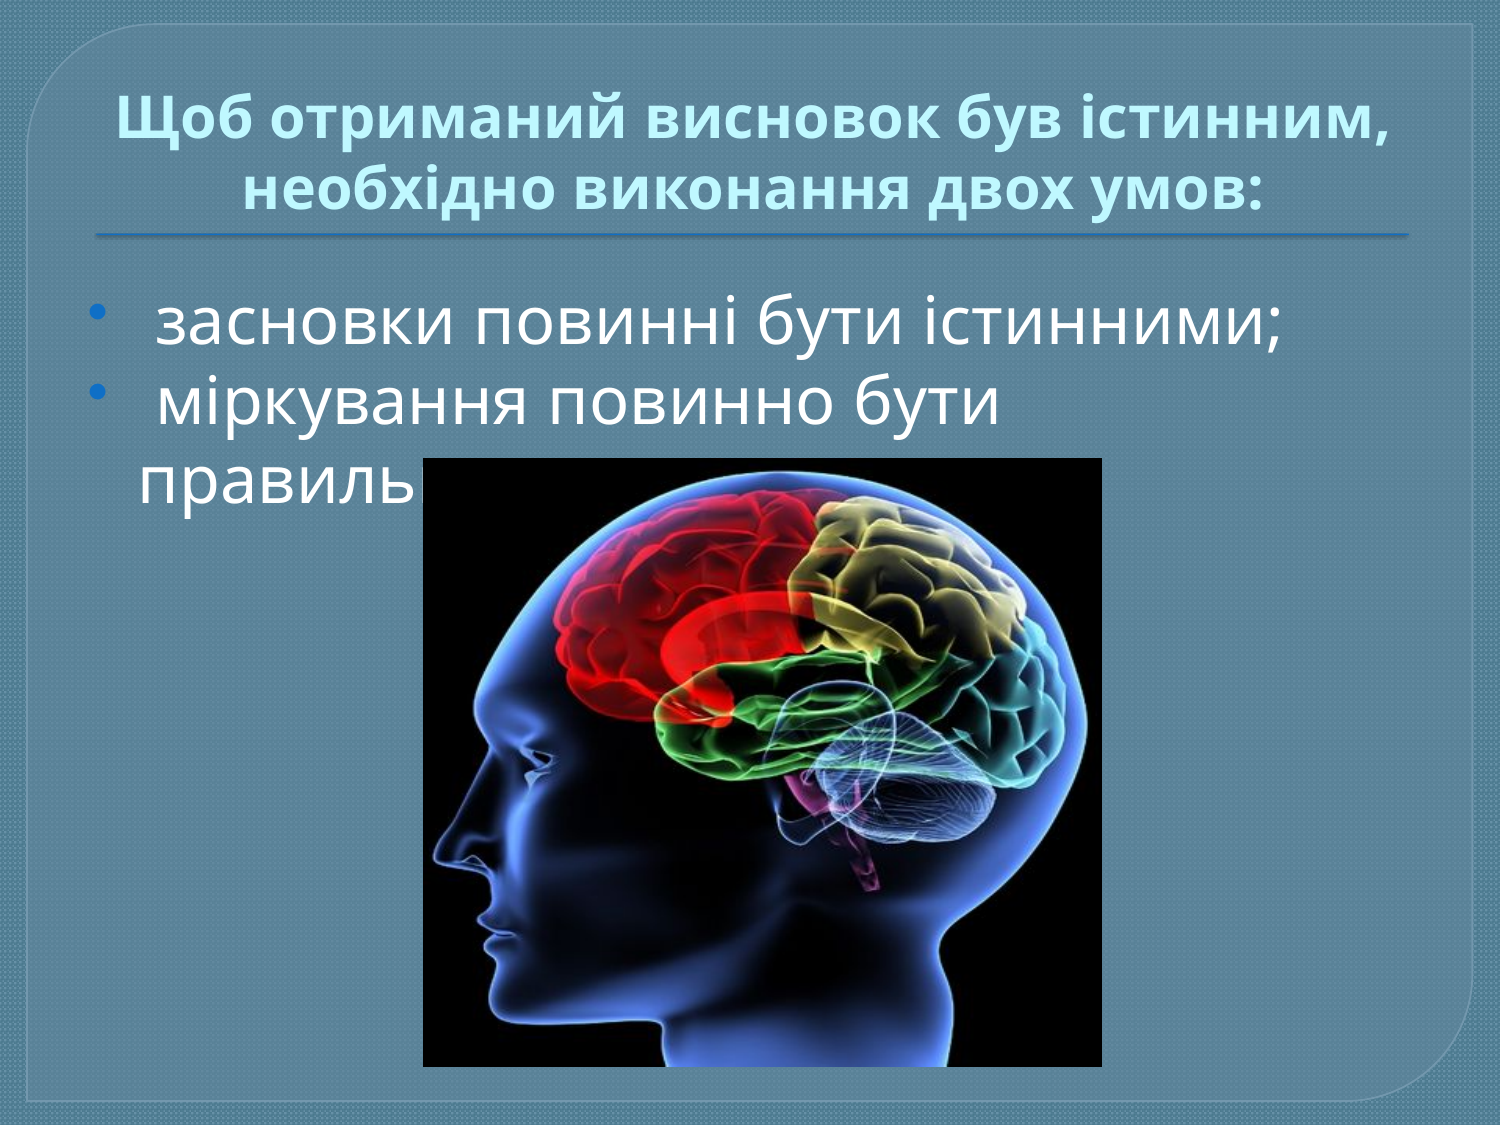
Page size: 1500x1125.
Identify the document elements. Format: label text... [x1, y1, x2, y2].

picture [423, 458, 1102, 1067]
title Щоб отриманий висновок був істинним, необхідно виконання двох умов: [75, 41, 1425, 230]
list засновки повинні бути істинними; міркування повинно бути правильним. [75, 270, 1425, 481]
